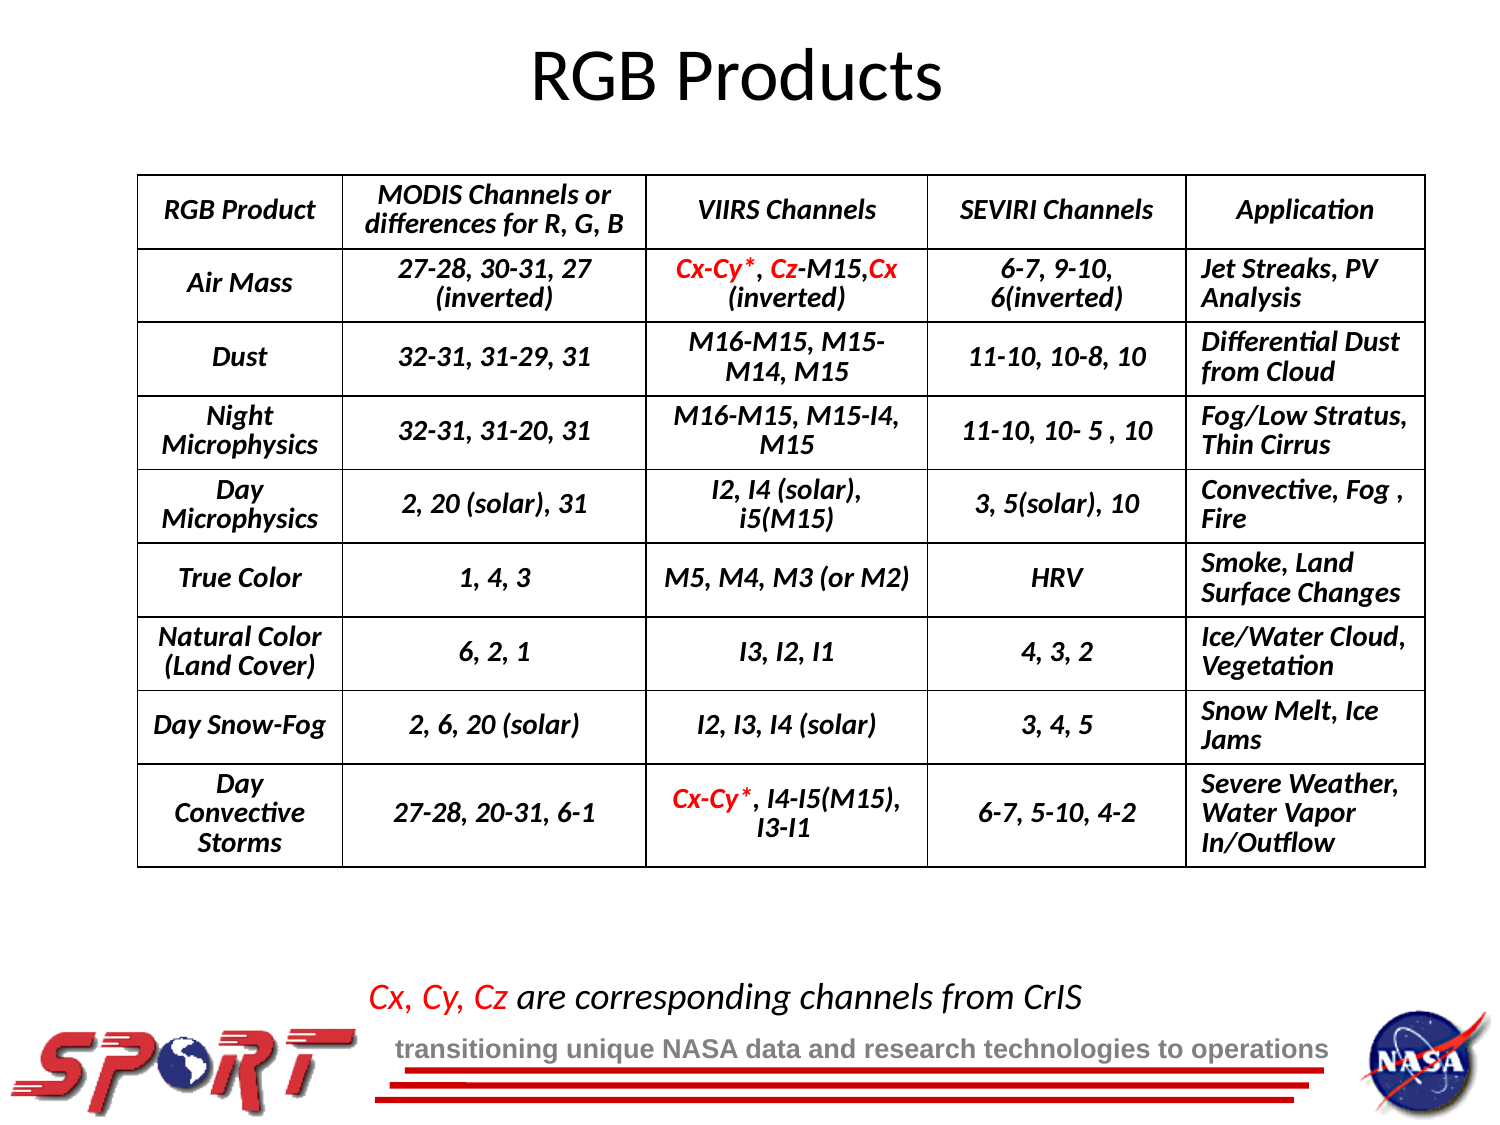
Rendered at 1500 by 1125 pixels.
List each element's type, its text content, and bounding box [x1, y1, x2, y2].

table_cell Natural Color (Land Cover) [138, 618, 342, 690]
table_cell 1, 4, 3 [343, 544, 645, 616]
text_box Cx, Cy, Cz are corresponding channels from CrIS [353, 964, 1098, 1025]
text_box RGB Products [12, 0, 1463, 163]
table_cell M16-M15, M15-M14, M15 [647, 323, 927, 395]
table_cell I2, I3, I4 (solar) [647, 691, 927, 763]
table_header SEVIRI Channels [928, 176, 1185, 248]
table_cell 32-31, 31-20, 31 [343, 397, 645, 469]
table_header MODIS Channels or differences for R, G, B [343, 176, 645, 248]
table_cell HRV [928, 544, 1185, 616]
table_cell True Color [138, 544, 342, 616]
table_cell 6, 2, 1 [343, 618, 645, 690]
table_header Application [1187, 176, 1424, 248]
table_cell 3, 4, 5 [928, 691, 1185, 763]
table_header RGB Product [138, 176, 342, 248]
table_cell 4, 3, 2 [928, 618, 1185, 690]
table_cell 6-7, 9-10, 6(inverted) [928, 250, 1185, 321]
table_cell Ice/Water Cloud, Vegetation [1187, 618, 1424, 690]
table_cell 6-7, 5-10, 4-2 [928, 765, 1185, 866]
table_cell M16-M15, M15-I4, M15 [647, 397, 927, 469]
table_cell 2, 20 (solar), 31 [343, 470, 645, 542]
table_cell Air Mass [138, 250, 342, 321]
table_cell Snow Melt, Ice Jams [1187, 691, 1424, 763]
table_cell Day Microphysics [138, 470, 342, 542]
table_cell Cx-Cy*, I4-I5(M15), I3-I1 [647, 765, 927, 866]
table_cell 3, 5(solar), 10 [928, 470, 1185, 542]
table_cell 27-28, 20-31, 6-1 [343, 765, 645, 866]
table_cell Differential Dust from Cloud [1187, 323, 1424, 395]
table_cell 11-10, 10- 5 , 10 [928, 397, 1185, 469]
table_cell Night Microphysics [138, 397, 342, 469]
table_cell M5, M4, M3 (or M2) [647, 544, 927, 616]
picture [1350, 1007, 1491, 1125]
table_cell 27-28, 30-31, 27 (inverted) [343, 250, 645, 321]
table_cell Fog/Low Stratus, Thin Cirrus [1187, 397, 1424, 469]
table_cell I3, I2, I1 [647, 618, 927, 690]
table_cell Cx-Cy*, Cz-M15,Cx (inverted) [647, 250, 927, 321]
table_cell Severe Weather, Water Vapor In/Outflow [1187, 765, 1424, 866]
table_cell I2, I4 (solar), i5(M15) [647, 470, 927, 542]
table_header VIIRS Channels [647, 176, 927, 248]
table_cell Day Convective Storms [138, 765, 342, 866]
table_cell Day Snow-Fog [138, 691, 342, 763]
table_cell Dust [138, 323, 342, 395]
table_cell 11-10, 10-8, 10 [928, 323, 1185, 395]
table_cell Jet Streaks, PV Analysis [1187, 250, 1424, 321]
table_cell Convective, Fog , Fire [1187, 470, 1424, 542]
picture [0, 1018, 375, 1125]
table_cell Smoke, Land Surface Changes [1187, 544, 1424, 616]
table_cell 2, 6, 20 (solar) [343, 691, 645, 763]
table_cell 32-31, 31-29, 31 [343, 323, 645, 395]
